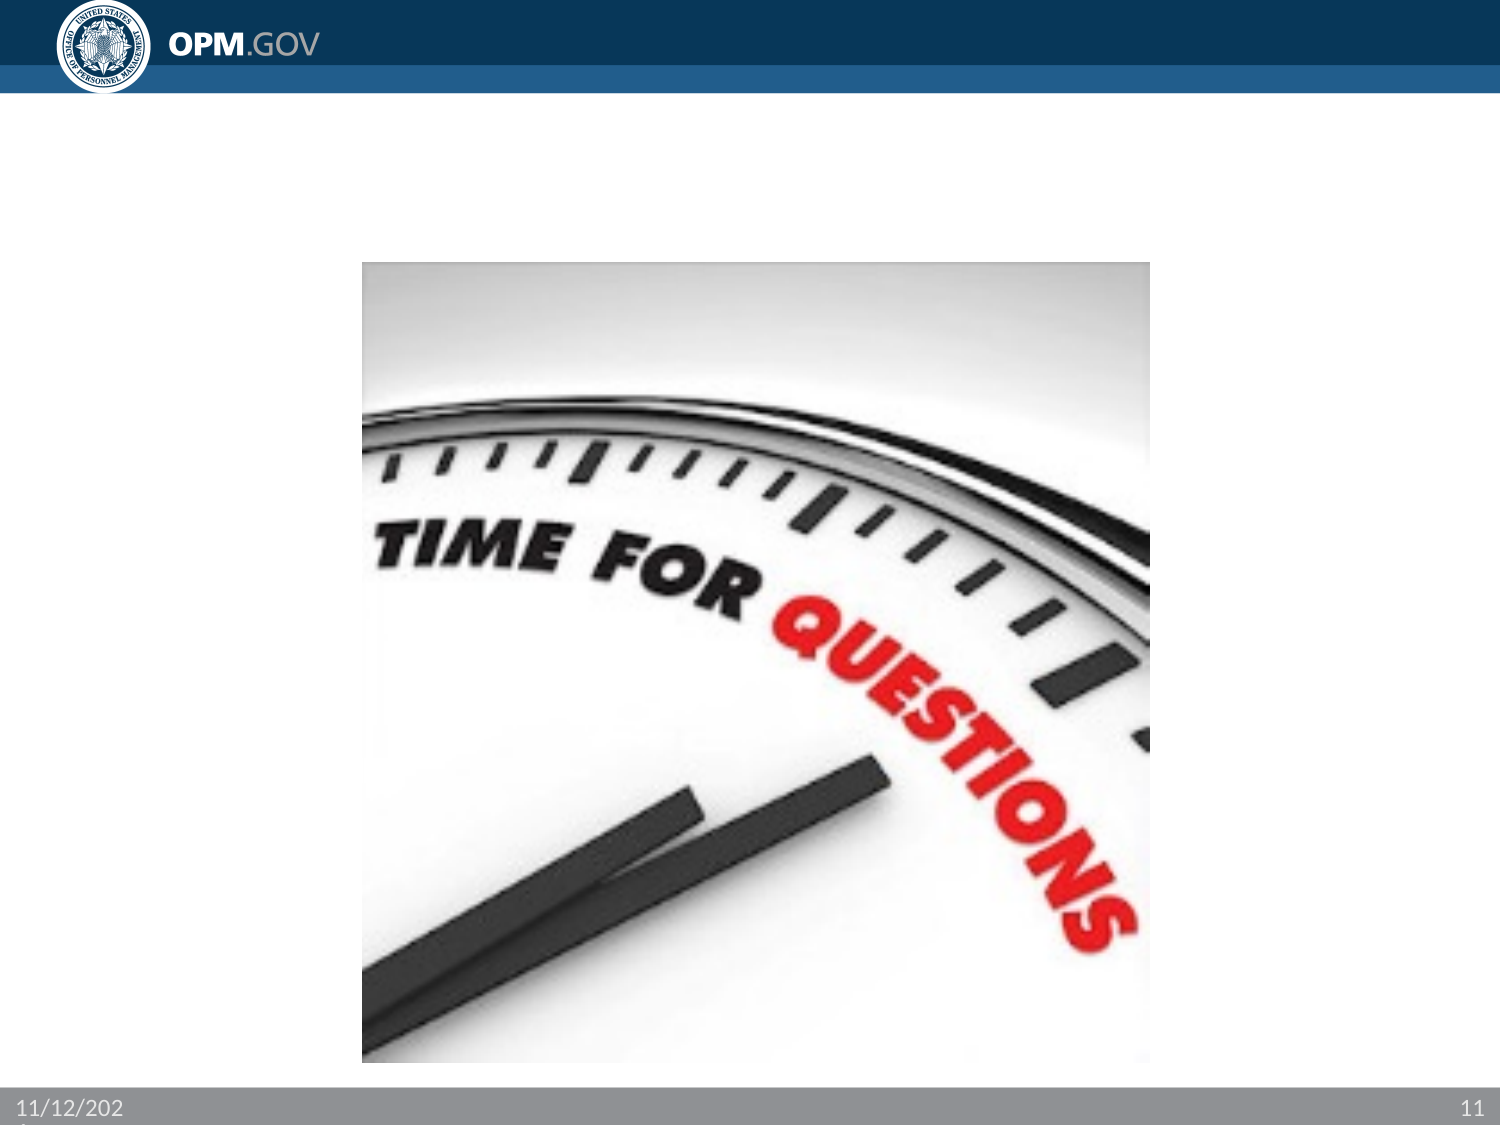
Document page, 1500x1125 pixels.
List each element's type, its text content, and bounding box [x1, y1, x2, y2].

slide_number 11 [1350, 1087, 1500, 1125]
picture [0, 0, 1500, 1125]
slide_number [0, 1087, 150, 1125]
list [362, 262, 1151, 1063]
